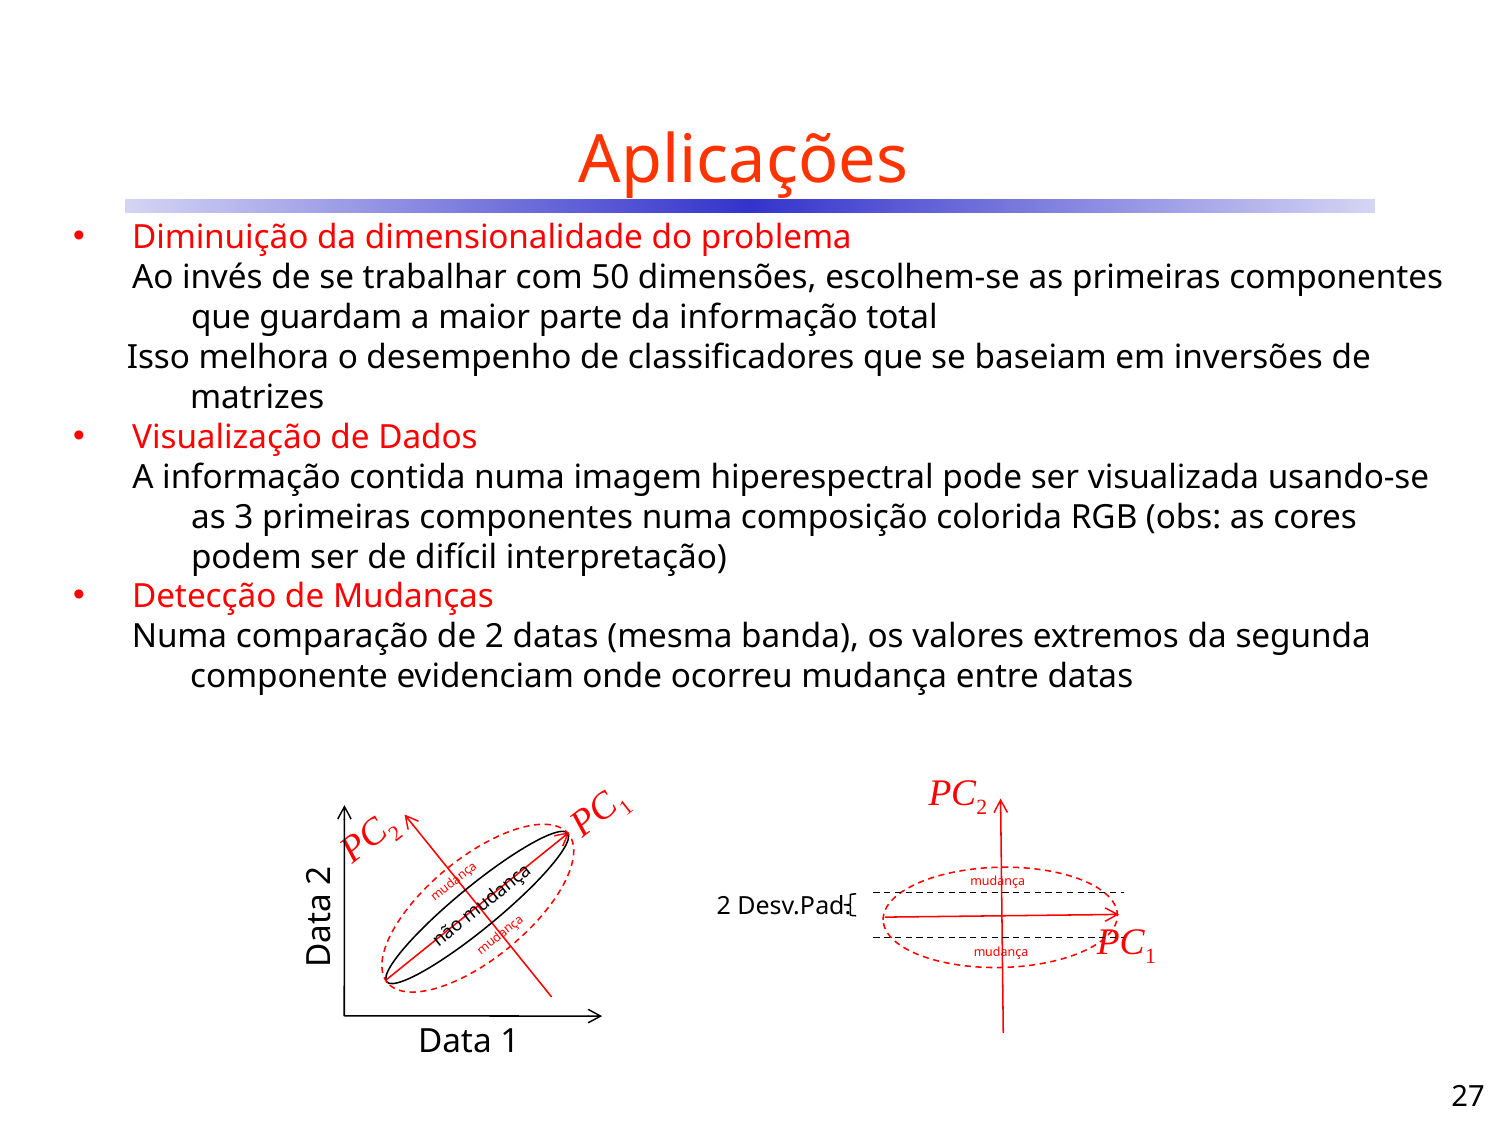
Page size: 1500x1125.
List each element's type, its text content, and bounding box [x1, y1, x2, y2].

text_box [360, 857, 596, 959]
title Aplicações [49, 99, 1438, 213]
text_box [854, 803, 1167, 1039]
slide_number 27 [1187, 1049, 1500, 1125]
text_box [873, 892, 1125, 938]
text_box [288, 804, 603, 1068]
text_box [702, 881, 867, 928]
text_box Detecção de Mudanças Numa comparação de 2 datas (mesma banda), os valores extremos da segunda componente evidenciam onde ocorreu mudança entre datas [58, 583, 1465, 702]
text_box Diminuição da dimensionalidade do problema Ao invés de se trabalhar com 50 dimensões, escolhem-se as primeiras componentes que guardam a maior parte da informação total Isso melhora o desempenho de classificadores que se baseiam em inversões de matrizes Visualização de Dados A informação contida numa imagem hiperespectral pode ser visualizada usando-se as 3 primeiras componentes numa composição colorida RGB (obs: as cores podem ser de difícil interpretação) [58, 208, 1465, 583]
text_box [332, 785, 656, 1021]
